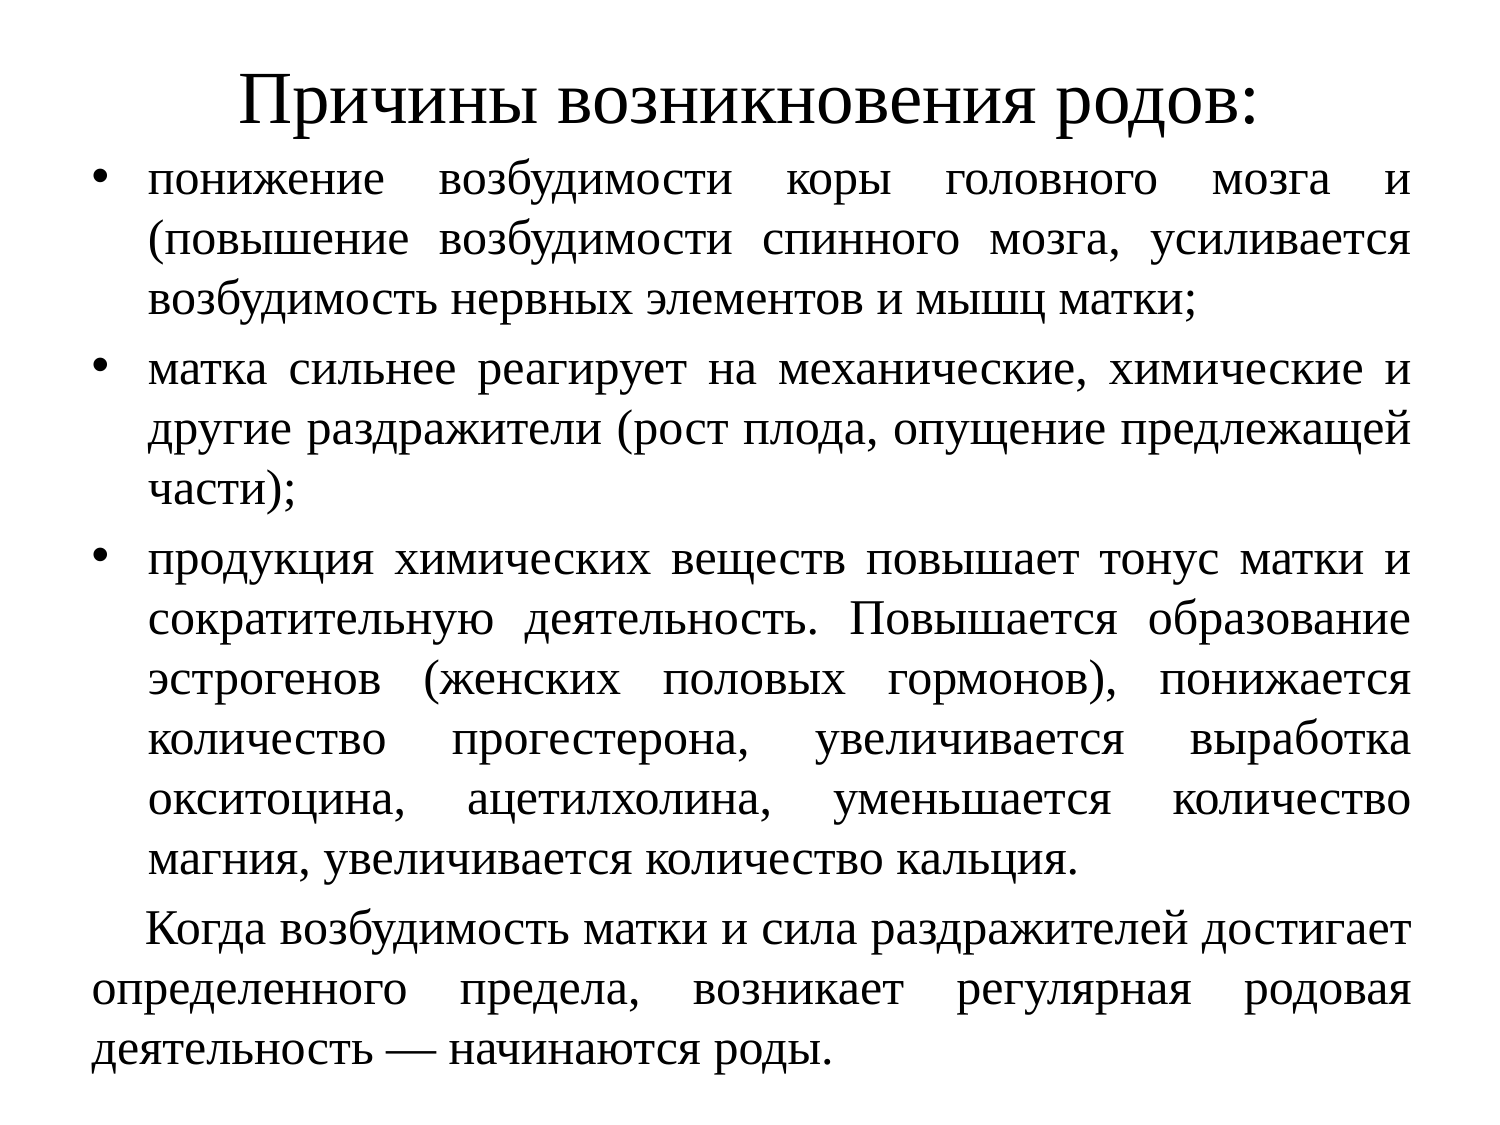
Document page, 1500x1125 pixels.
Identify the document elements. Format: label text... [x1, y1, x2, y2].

list понижение возбудимости коры головного мозга и (повышение возбудимости спинного мозга, усиливается возбудимость нервных элементов и мышц матки; матка сильнее реагирует на механические, хими­ческие и другие раздражители (рост плода, опущение пред­лежащей части); продукция химических веществ повышает тонус матки и сократительную деятельность. Повышается образование эстрогенов (женских поло­вых гормонов), понижается количество прогестерона, уве­личивается выработка окситоцина, ацетилхолина, умень­шается количество магния, увеличивается количество кальция. Когда возбудимость матки и сила раздражителей дос­тигает определенного предела, возникает регулярная ро­довая деятельность — начинаются роды. [76, 137, 1427, 1041]
title Причины возникновения родов: [75, 45, 1425, 233]
